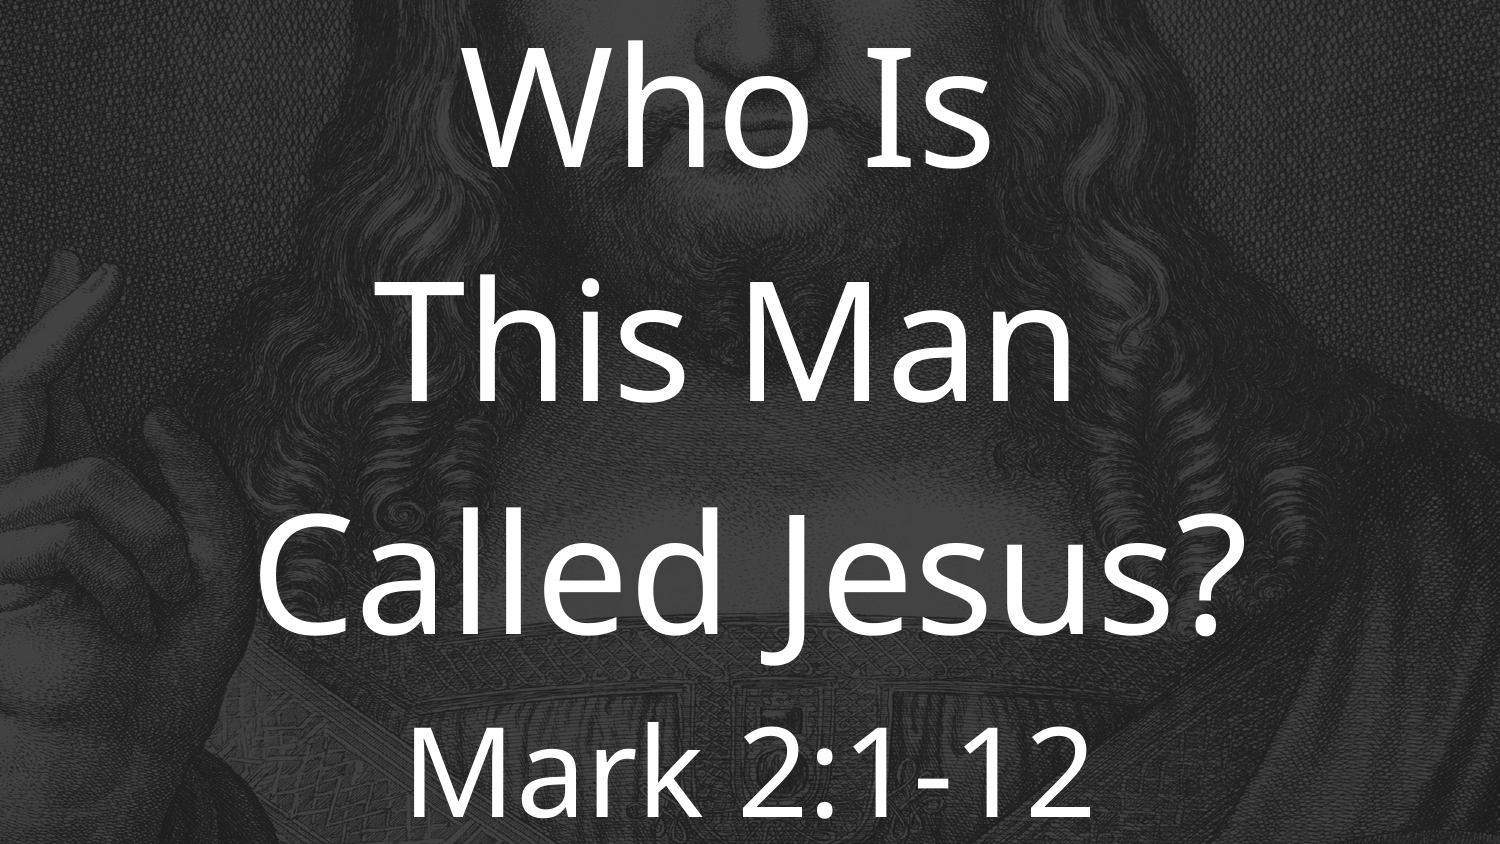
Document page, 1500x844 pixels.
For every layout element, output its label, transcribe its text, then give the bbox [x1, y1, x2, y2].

text_box Who Is This Man Called Jesus? Mark 2:1-12 [99, 53, 1400, 791]
